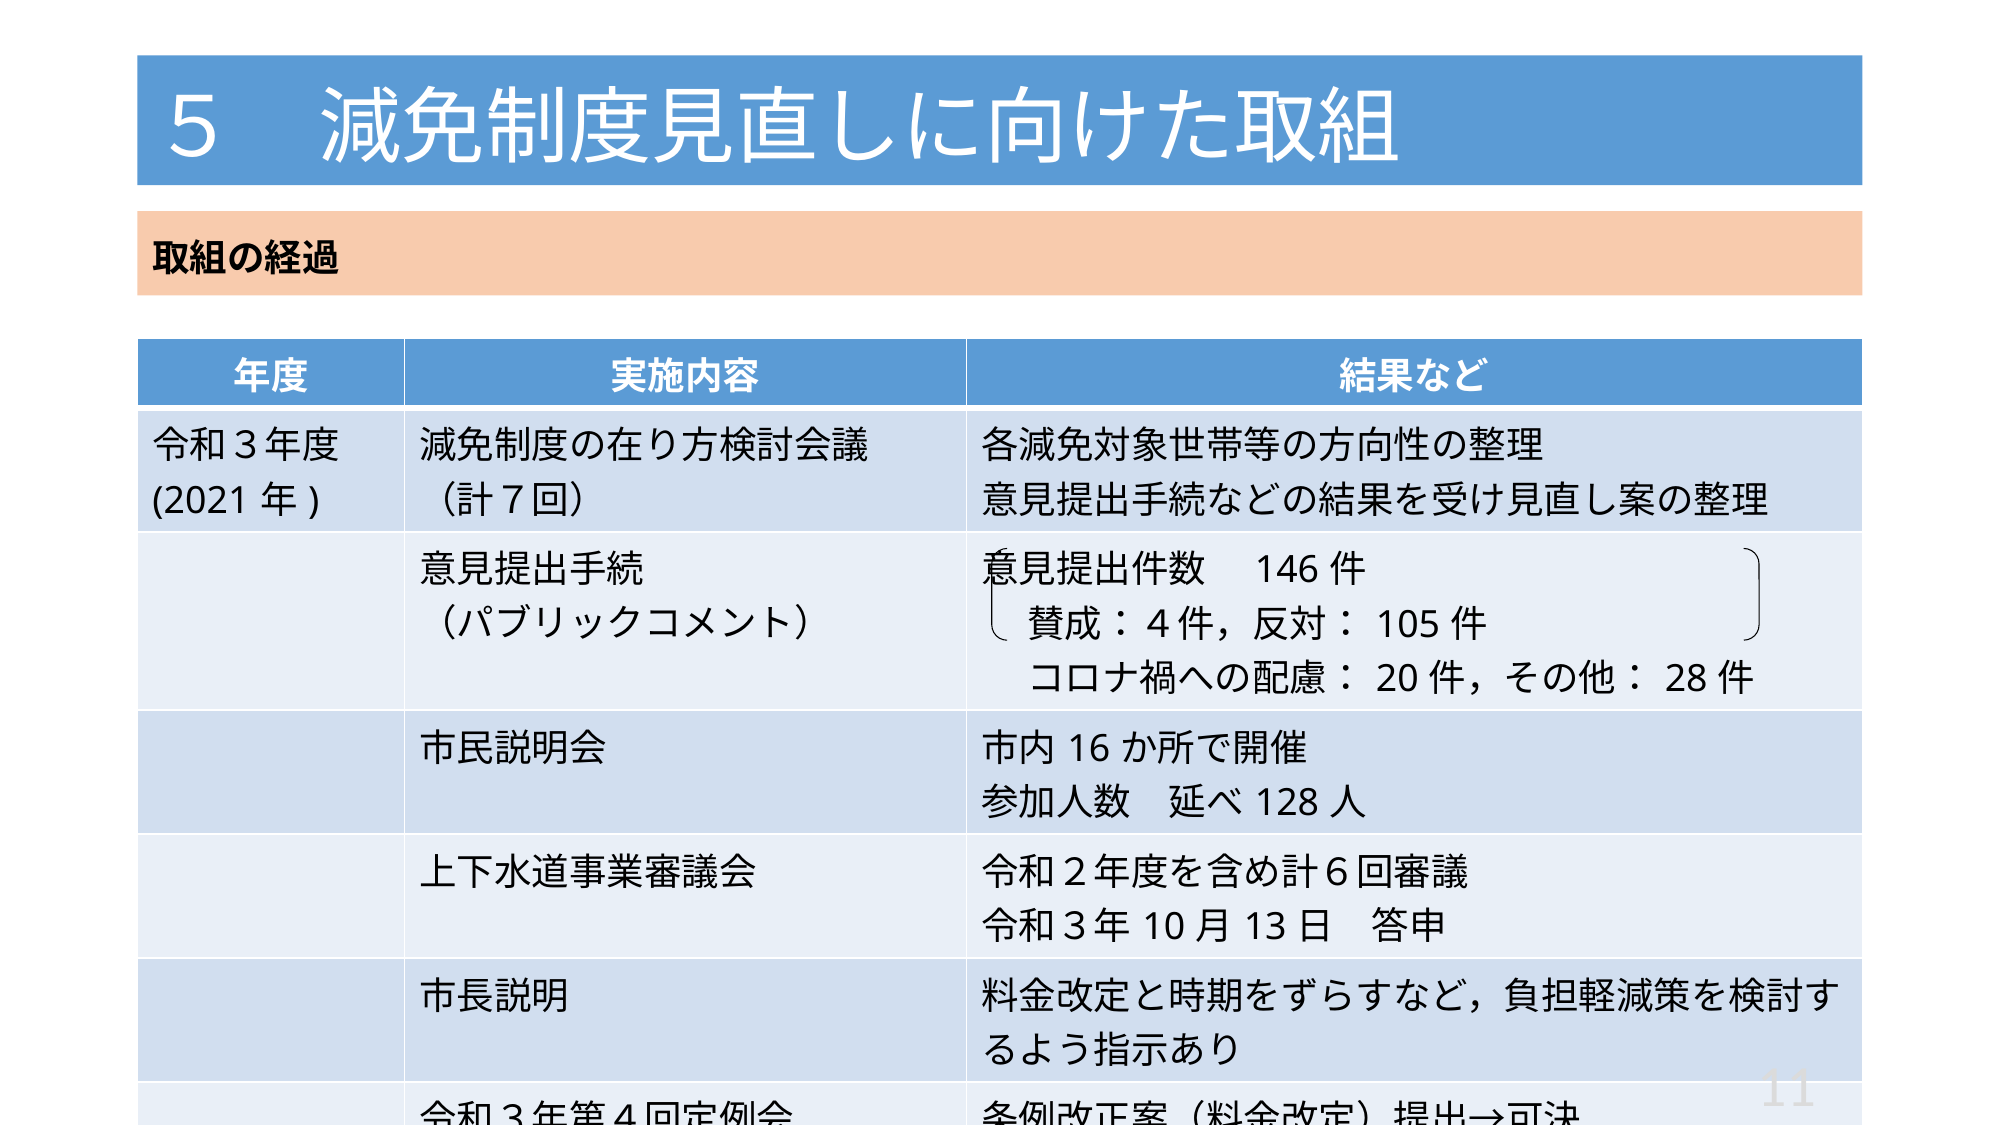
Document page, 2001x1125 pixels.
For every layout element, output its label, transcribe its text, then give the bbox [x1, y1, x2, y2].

table_header 実施内容 [405, 339, 966, 405]
table_cell [138, 835, 404, 957]
table_cell 令和２年度を含め計６回審議 令和３年10月13日 答申 [967, 835, 1862, 957]
text_box 取組の経過 [136, 210, 1863, 296]
table_header 年度 [138, 339, 404, 405]
table_cell 市民説明会 [405, 711, 966, 833]
table_cell [138, 533, 404, 709]
table_cell [138, 1083, 404, 1125]
table_cell [138, 959, 404, 1081]
table_header 結果など [967, 339, 1862, 405]
text_box [991, 547, 1760, 641]
table_cell [138, 711, 404, 833]
table_cell 令和３年度 (2021年) [138, 411, 404, 531]
table_cell 令和３年第４回定例会 [405, 1083, 966, 1125]
table_cell 意見提出件数 146件 賛成：４件，反対：105件 コロナ禍への配慮：20件，その他：28件 [967, 533, 1862, 709]
table_cell 上下水道事業審議会 [405, 835, 966, 957]
table_cell 市長説明 [405, 959, 966, 1081]
table_cell 各減免対象世帯等の方向性の整理 意見提出手続などの結果を受け見直し案の整理 [967, 411, 1862, 531]
table_cell 意見提出手続 （パブリックコメント） [405, 533, 966, 709]
table_cell 減免制度の在り方検討会議 （計７回） [405, 411, 966, 531]
table_cell 料金改定と時期をずらすなど，負担軽減策を検討するよう指示あり [967, 959, 1862, 1081]
table_cell 市内16か所で開催 参加人数 延べ128人 [967, 711, 1862, 833]
table_cell 条例改正案（料金改定）提出→可決 [967, 1083, 1862, 1125]
title ５ 減免制度見直しに向けた取組 [137, 55, 1863, 186]
slide_number 11 [1380, 1053, 1831, 1114]
